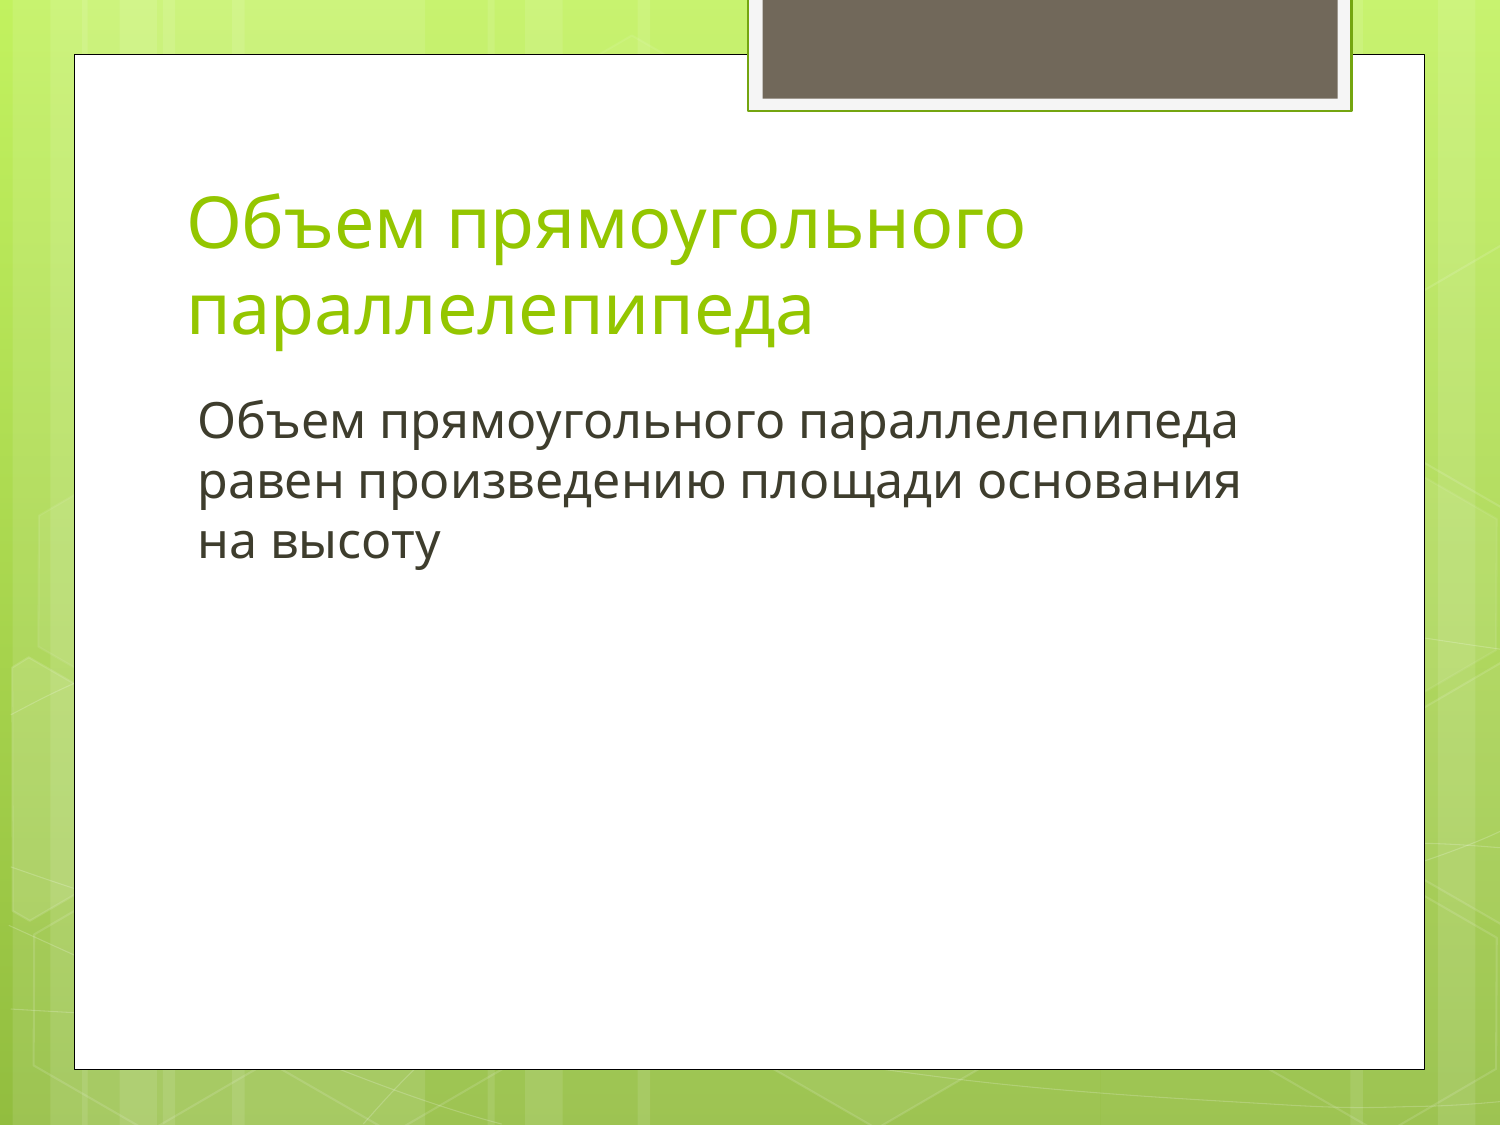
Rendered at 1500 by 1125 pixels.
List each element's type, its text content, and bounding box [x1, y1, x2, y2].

list Объем прямоугольного параллелепипеда равен произведению площади основания на высоту [171, 381, 1283, 957]
title Объем прямоугольного параллелепипеда [171, 168, 1324, 357]
